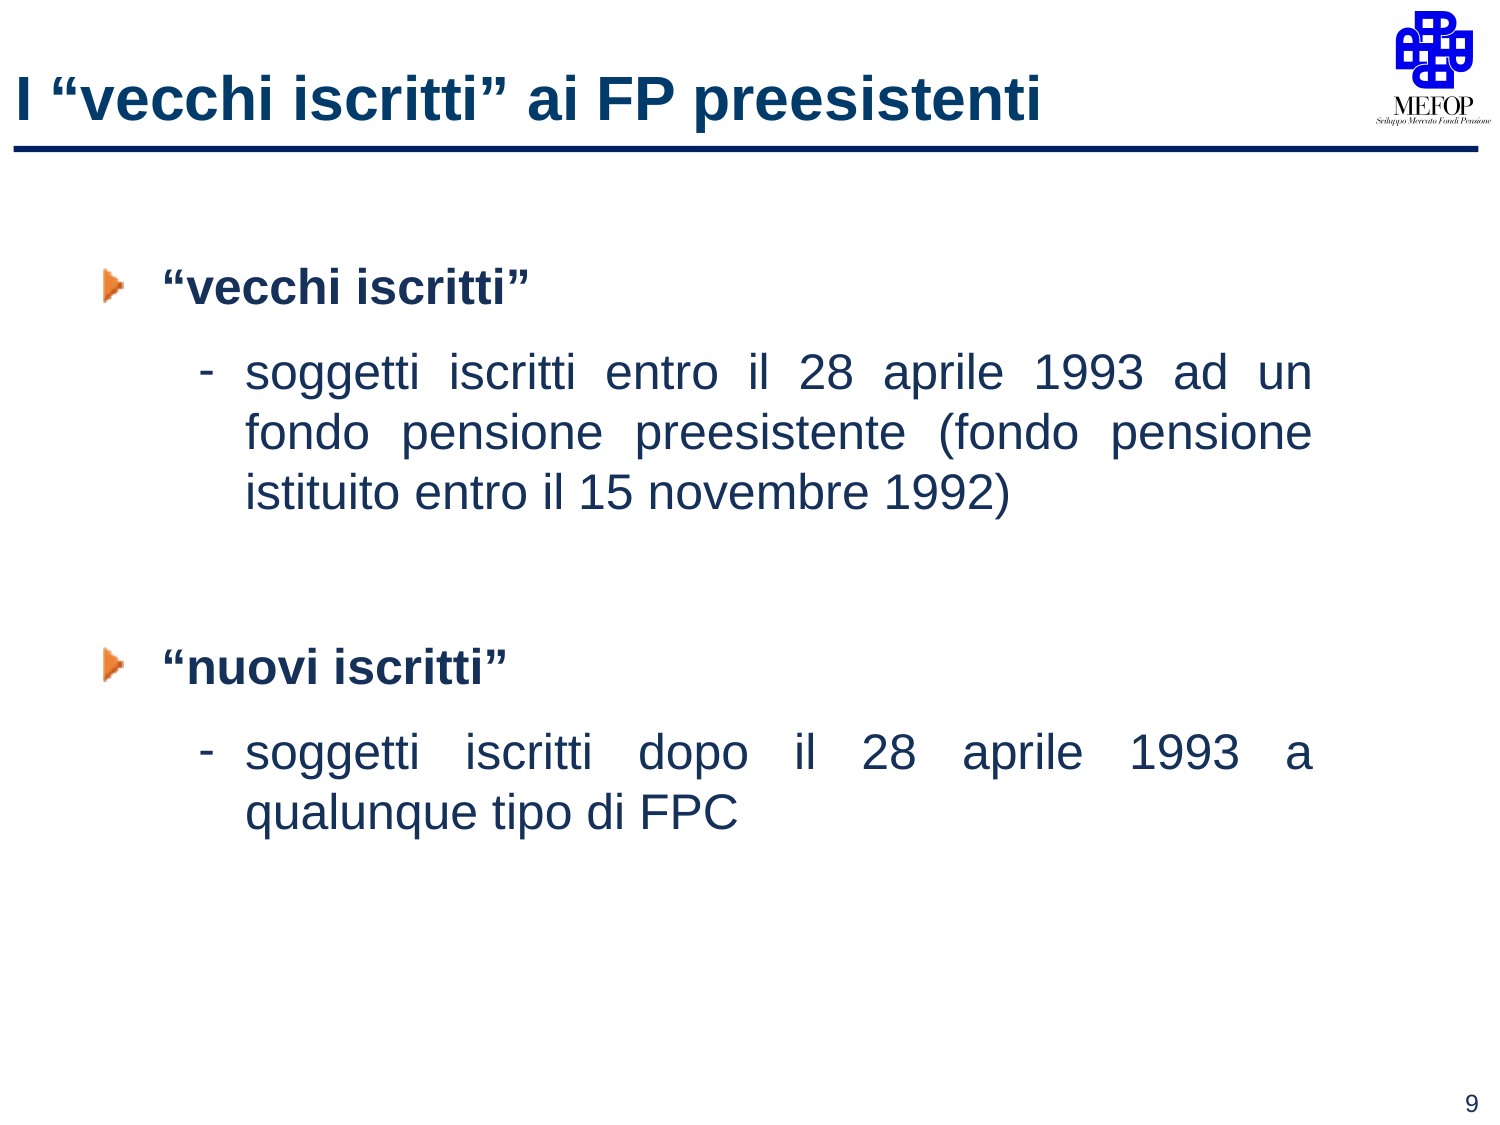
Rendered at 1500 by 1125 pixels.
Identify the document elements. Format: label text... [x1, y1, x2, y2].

title I “vecchi iscritti” ai FP preesistenti [0, 0, 1348, 142]
slide_number 9 [1167, 1082, 1495, 1125]
picture [103, 267, 124, 303]
picture [103, 646, 124, 682]
picture [1376, 11, 1491, 126]
list “vecchi iscritti” soggetti iscritti entro il 28 aprile 1993 ad un fondo pensione preesistente (fondo pensione istituito entro il 15 novembre 1992) “nuovi iscritti” soggetti iscritti dopo il 28 aprile 1993 a qualunque tipo di FPC [88, 196, 1329, 1000]
